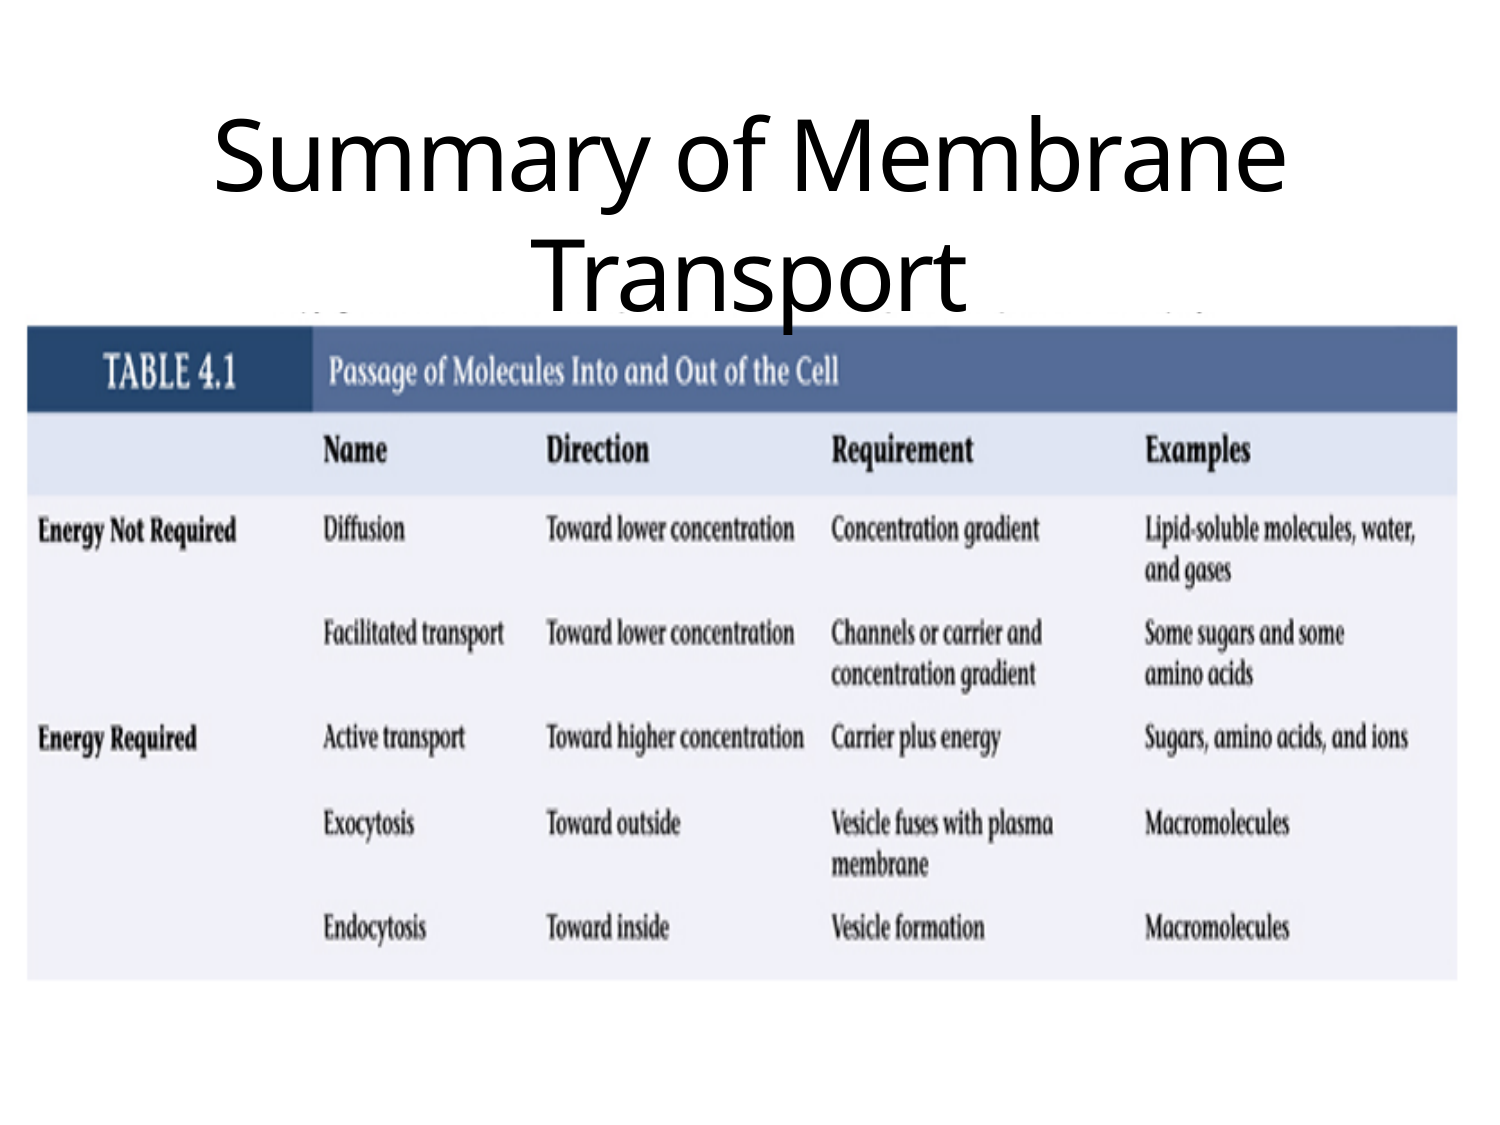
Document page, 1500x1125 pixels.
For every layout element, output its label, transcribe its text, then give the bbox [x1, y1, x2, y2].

picture [24, 311, 1463, 988]
title Summary of Membrane Transport [56, 83, 1444, 234]
